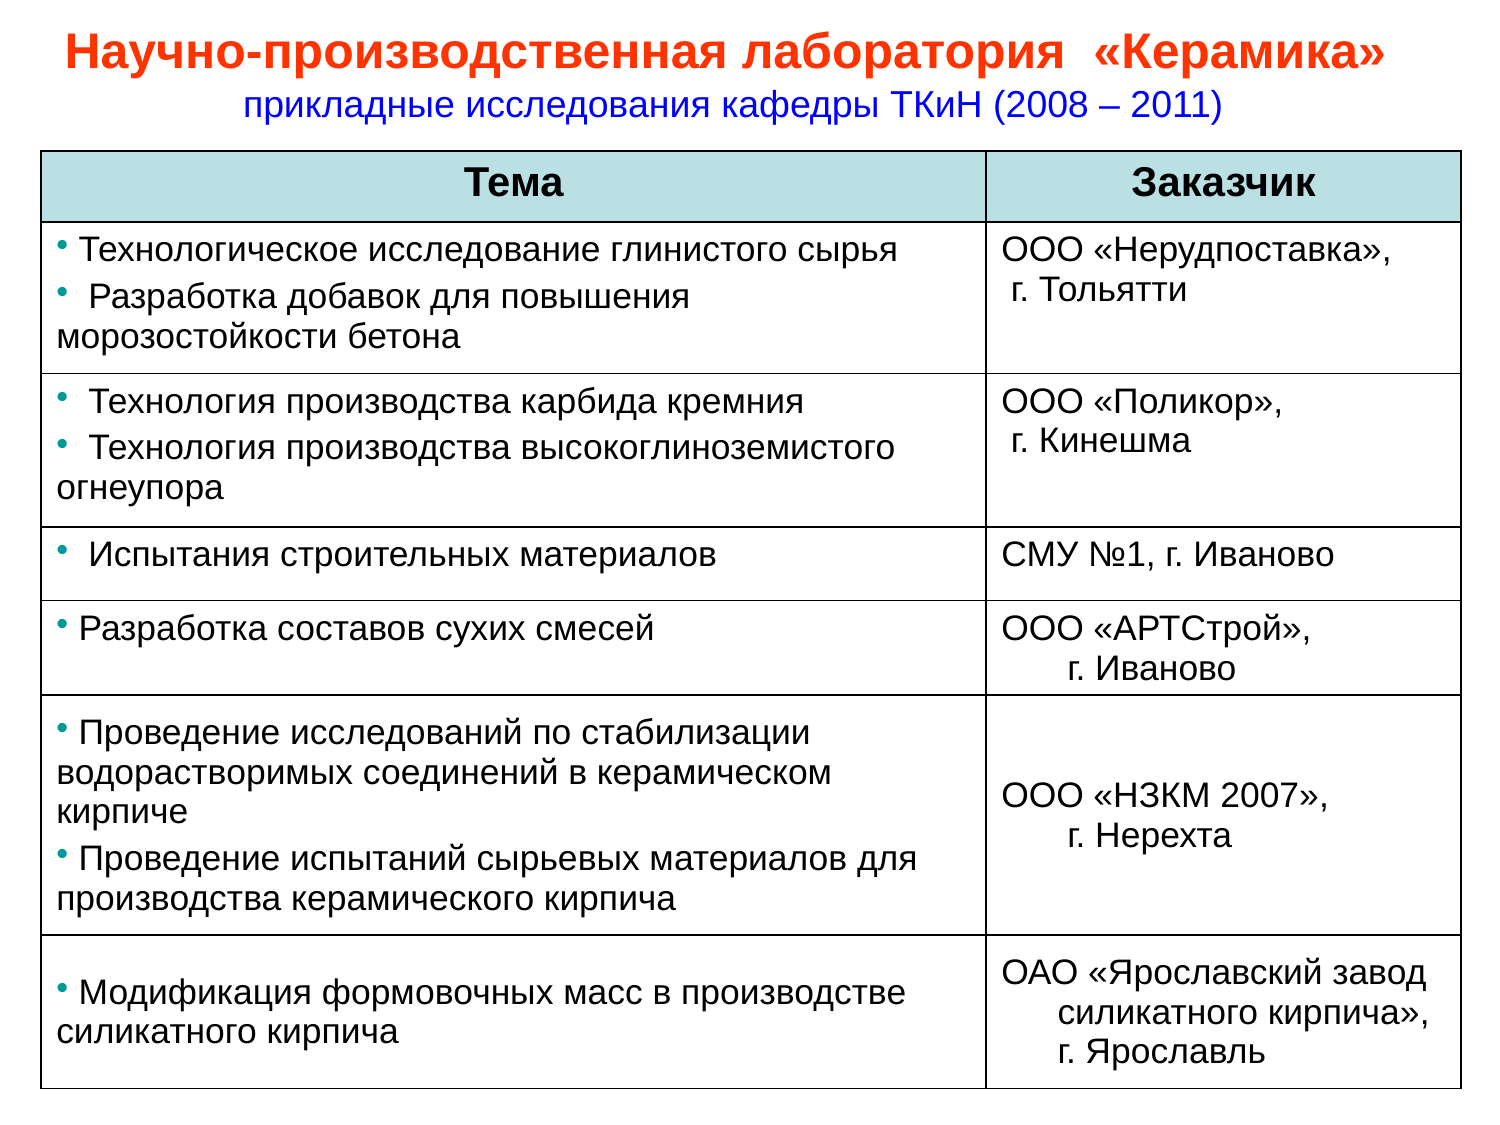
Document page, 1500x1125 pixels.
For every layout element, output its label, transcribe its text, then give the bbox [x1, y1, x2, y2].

table_cell Проведение исследований по стабилизации водорастворимых соединений в керамическом кирпиче Проведение испытаний сырьевых материалов для производства керамического кирпича [42, 696, 985, 934]
table_cell ООО «НЗКМ 2007», г. Нерехта [987, 696, 1460, 934]
table_cell ОАО «Ярославский завод силикатного кирпича», г. Ярославль [987, 936, 1460, 1088]
title Научно-производственная лаборатория «Керамика» прикладные исследования кафедры ТКиН (2008 – 2011) [19, 0, 1448, 162]
table_header Заказчик [987, 152, 1460, 221]
table_cell Технология производства карбида кремния Технология производства высокоглиноземистого огнеупора [42, 374, 985, 526]
table_cell Испытания строительных материалов [42, 528, 985, 600]
table_cell Модификация формовочных масс в производстве силикатного кирпича [42, 936, 985, 1088]
table_cell Технологическое исследование глинистого сырья Разработка добавок для повышения морозостойкости бетона [42, 223, 985, 373]
table_cell ООО «АРТСтрой», г. Иваново [987, 601, 1460, 694]
table_cell Разработка составов сухих смесей [42, 601, 985, 694]
table_cell ООО «Нерудпоставка», г. Тольятти [987, 223, 1460, 373]
table_header Тема [42, 152, 985, 221]
table_cell ООО «Поликор», г. Кинешма [987, 374, 1460, 526]
table_cell СМУ №1, г. Иваново [987, 528, 1460, 600]
